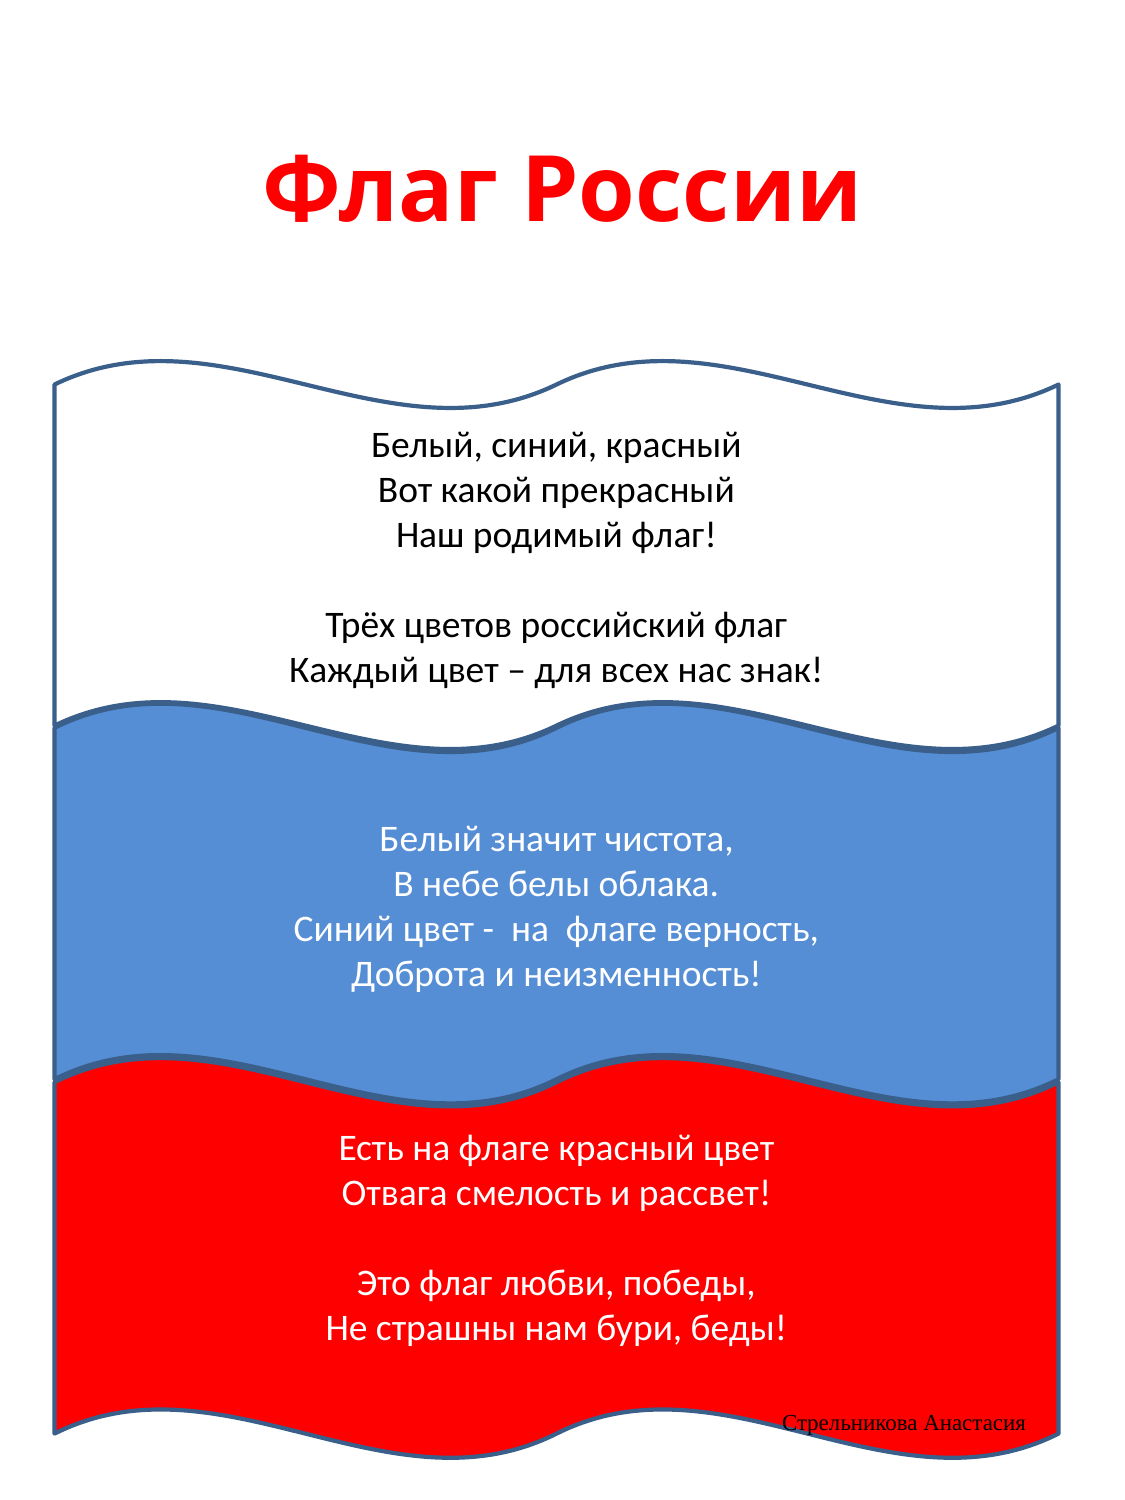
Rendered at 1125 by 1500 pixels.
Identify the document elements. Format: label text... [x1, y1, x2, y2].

text_box Белый, синий, красный Вот какой прекрасный Наш родимый флаг! Трёх цветов российский флаг Каждый цвет – для всех нас знак! [52, 358, 1061, 749]
text_box Белый значит чистота, В небе белы облака. Синий цвет - на флаге верность, Доброта и неизменность! [52, 701, 1061, 1104]
title Флаг России [56, 60, 1069, 310]
text_box Есть на флаге красный цвет Отвага смелость и рассвет! Это флаг любви, победы, Не страшны нам бури, беды! [52, 1056, 1061, 1460]
text_box Стрельникова Анастасия [767, 1399, 1047, 1442]
